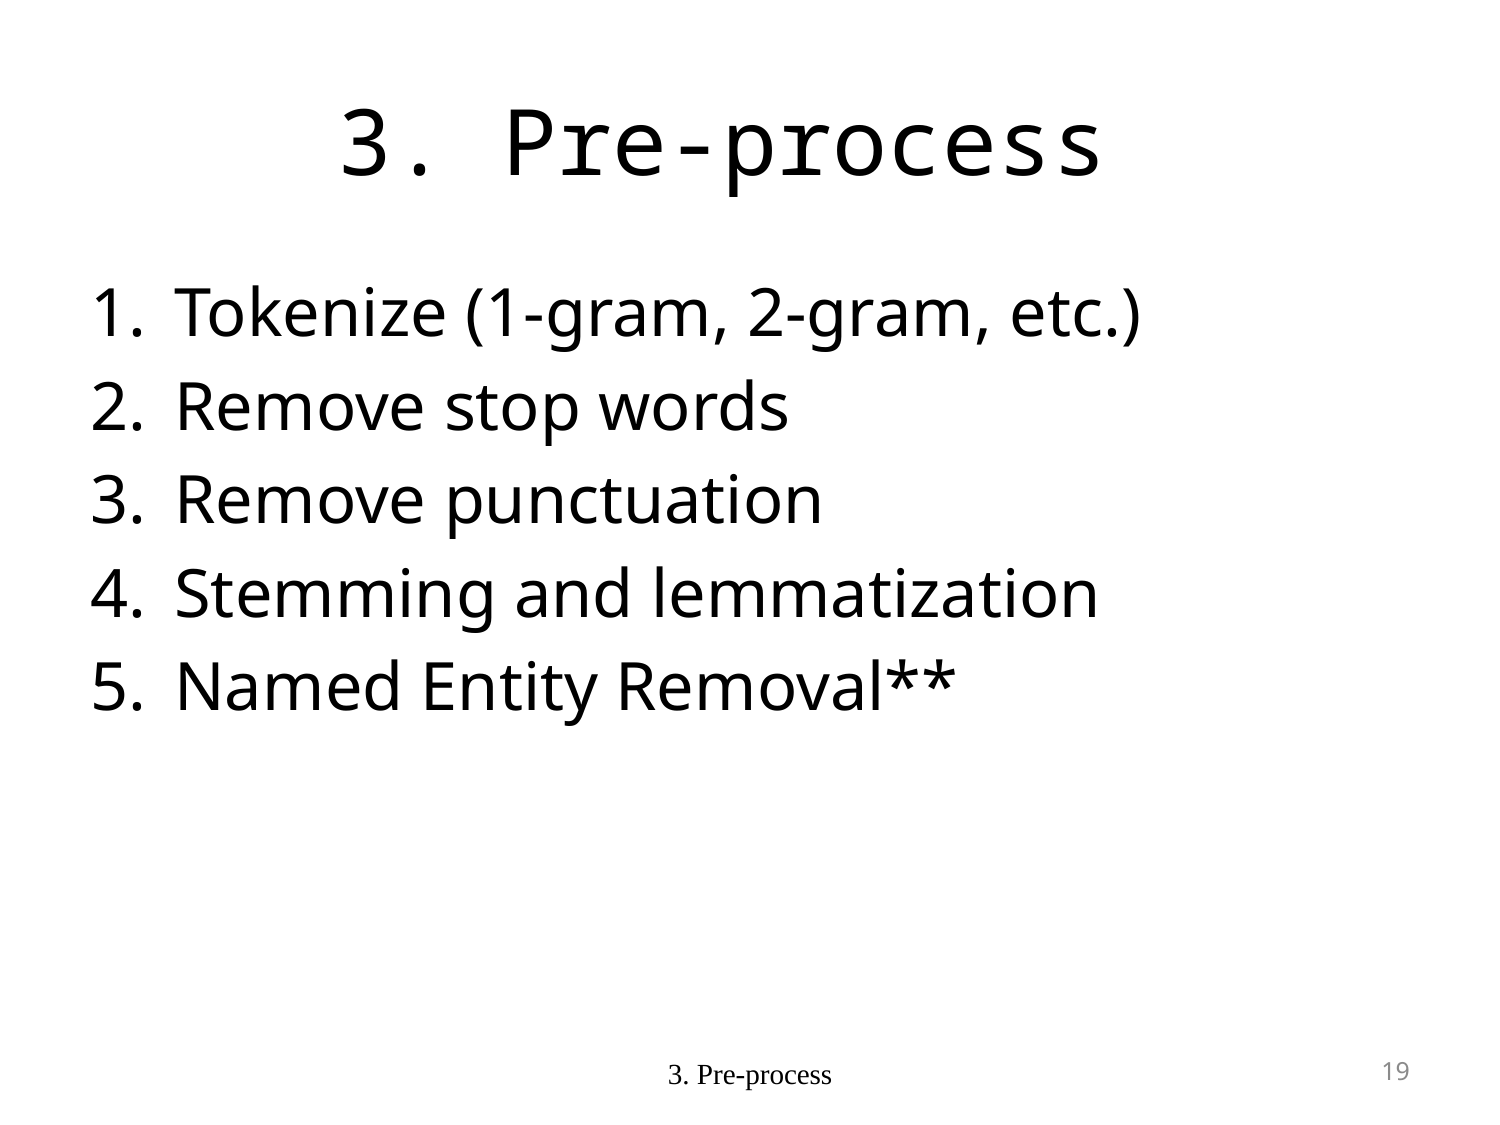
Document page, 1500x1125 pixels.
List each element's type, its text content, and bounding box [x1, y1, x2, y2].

title 3. Pre-process [75, 45, 1425, 233]
slide_number 18 [1074, 1042, 1425, 1103]
list Tokenize (1-gram, 2-gram, etc.) Remove stop words Remove punctuation Stemming and lemmatization Named Entity Removal** [75, 262, 1425, 1005]
footer 3. Pre-process [512, 1042, 988, 1103]
